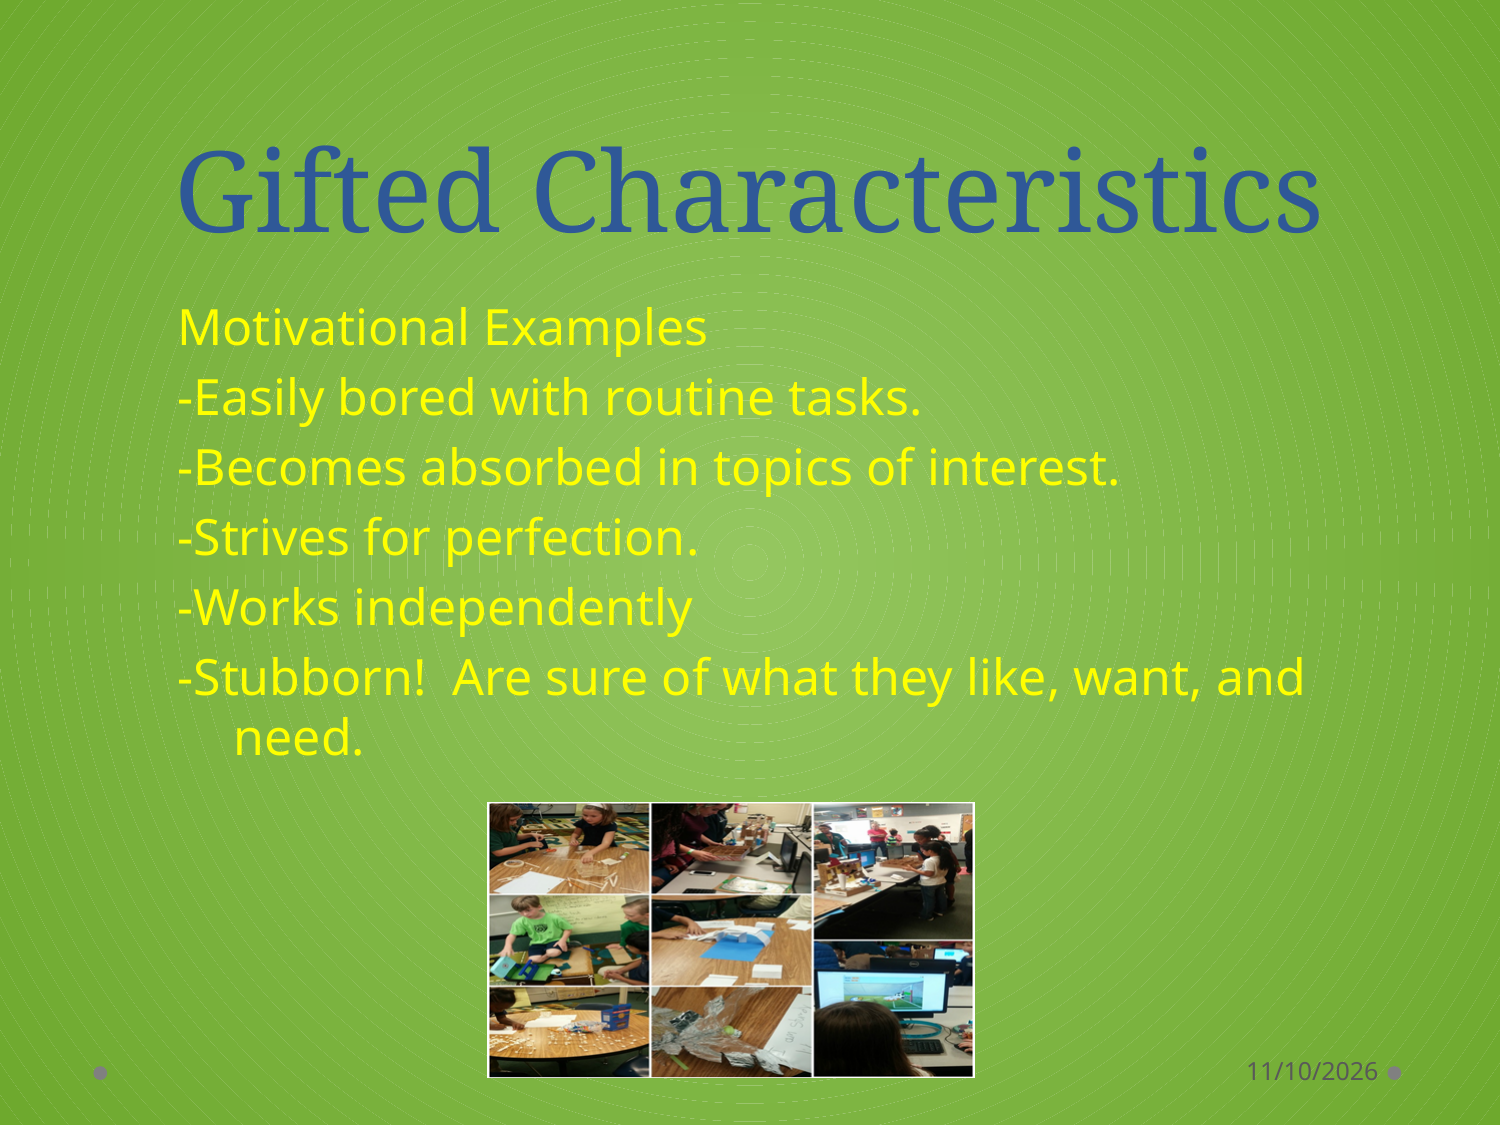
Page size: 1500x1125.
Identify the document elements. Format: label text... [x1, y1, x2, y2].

title Gifted Characteristics [75, 0, 1425, 263]
picture [487, 802, 975, 1078]
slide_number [1043, 1042, 1386, 1103]
list Motivational Examples -Easily bored with routine tasks. -Becomes absorbed in topics of interest. -Strives for perfection. -Works independently -Stubborn! Are sure of what they like, want, and need. [162, 287, 1350, 975]
